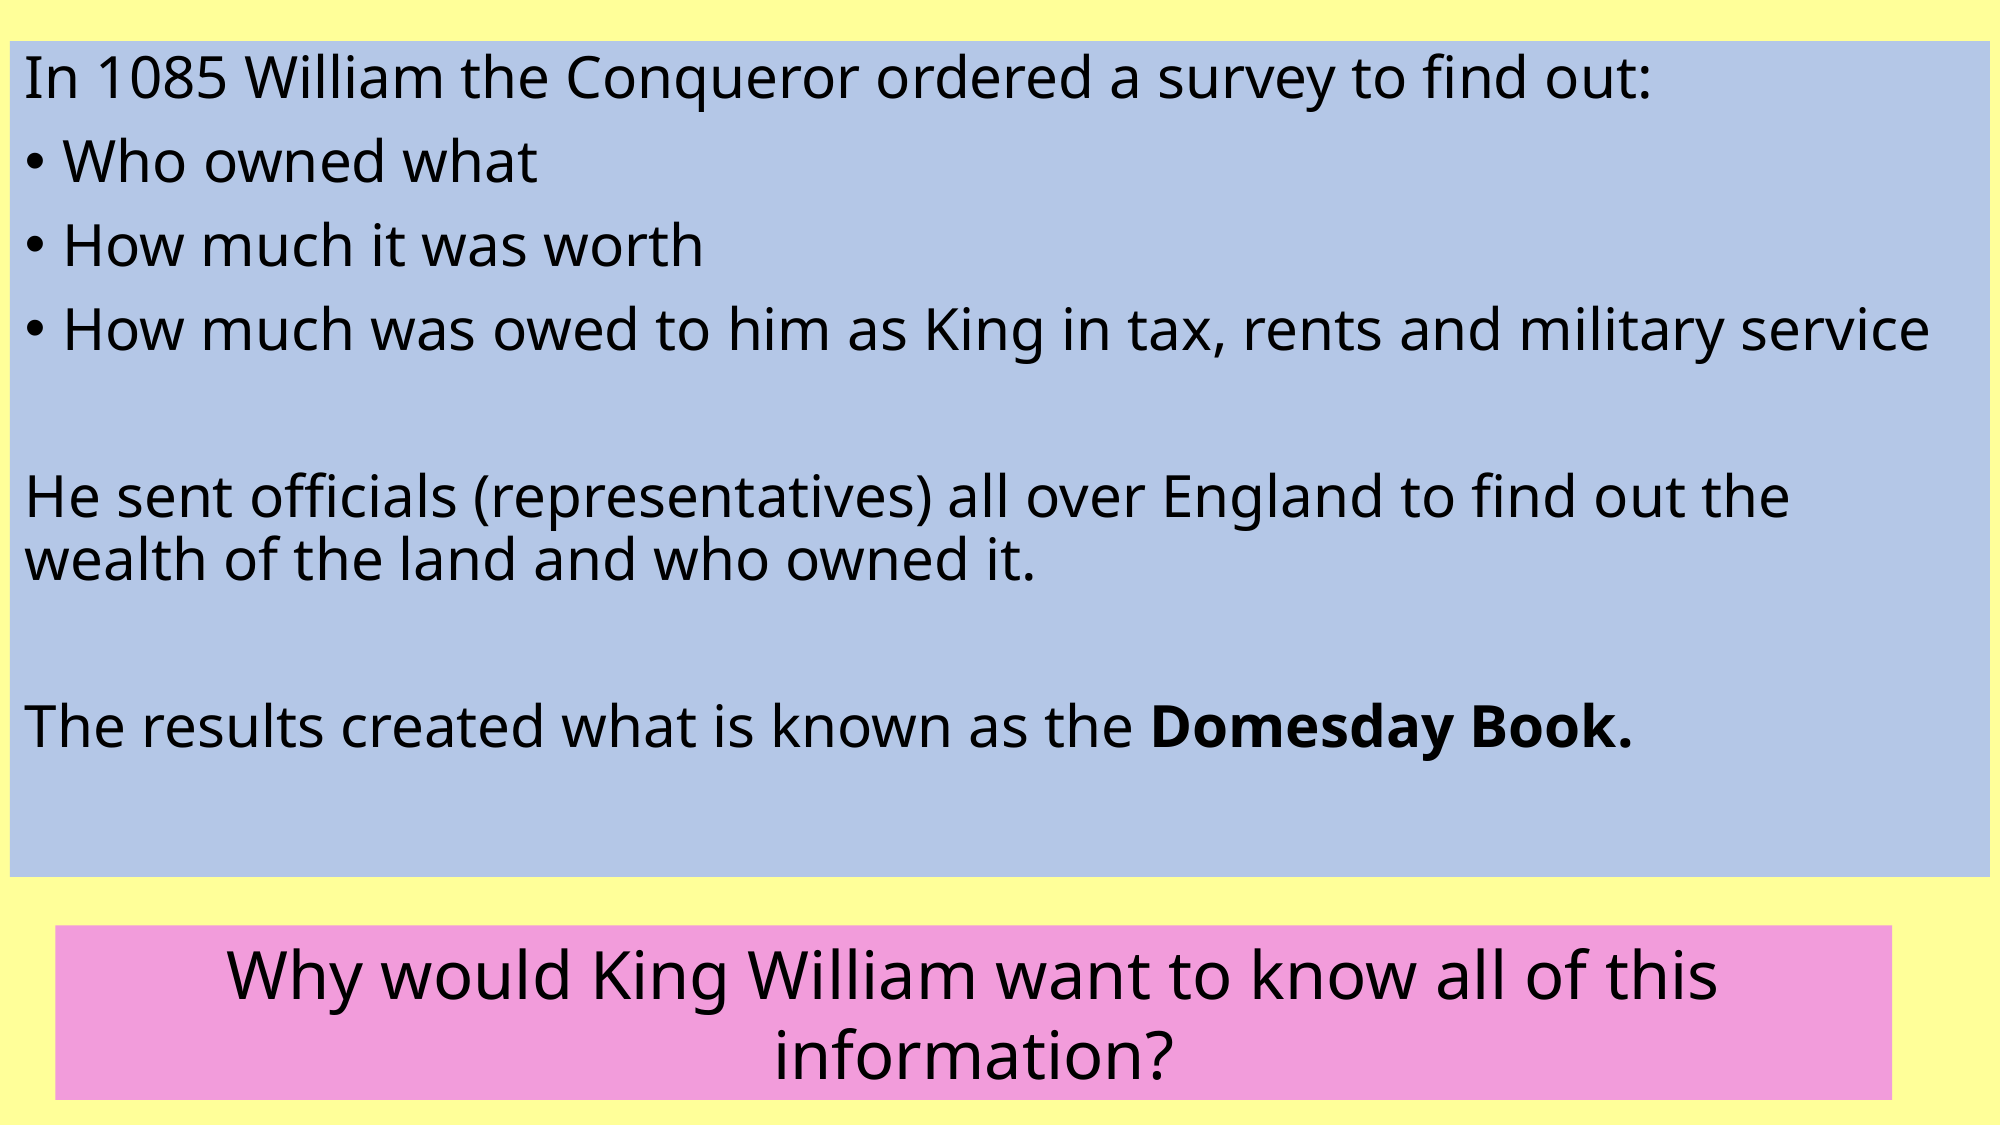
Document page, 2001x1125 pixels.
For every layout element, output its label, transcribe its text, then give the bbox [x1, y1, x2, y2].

list In 1085 William the Conqueror ordered a survey to find out: Who owned what How much it was worth How much was owed to him as King in tax, rents and military service He sent officials (representatives) all over England to find out the wealth of the land and who owned it. The results created what is known as the Domesday Book. [9, 41, 1990, 877]
text_box Why would King William want to know all of this information? [55, 925, 1893, 1100]
